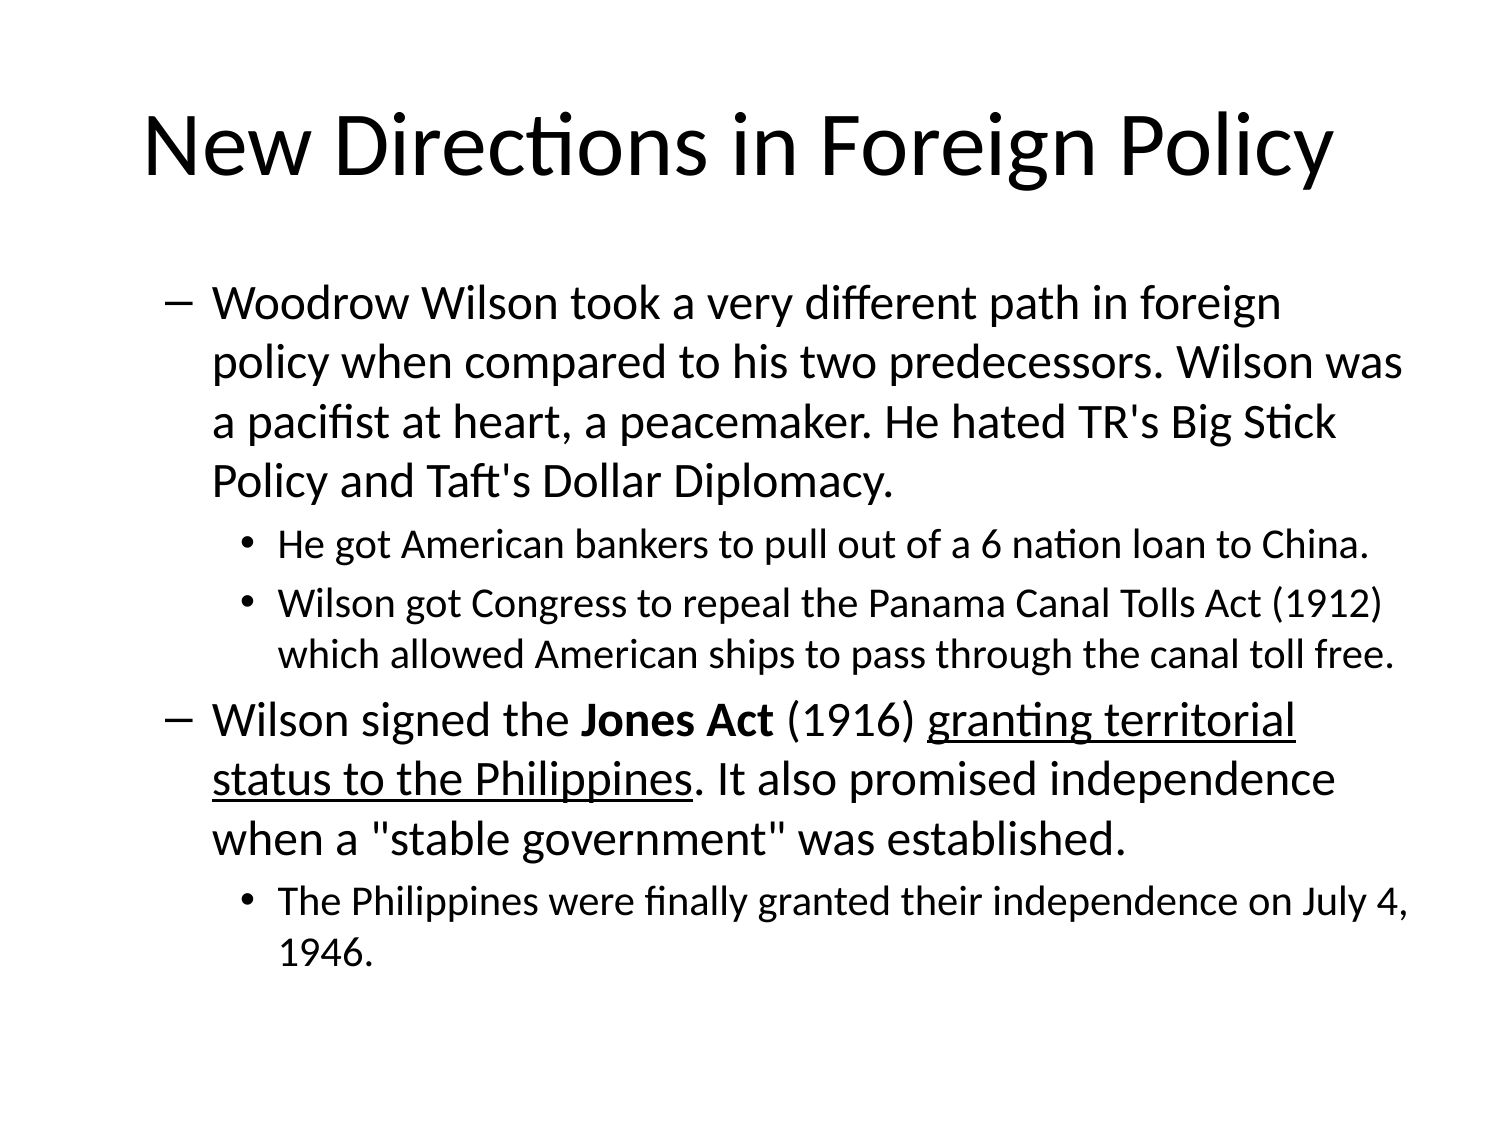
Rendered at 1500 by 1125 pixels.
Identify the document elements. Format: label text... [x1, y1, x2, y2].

list Woodrow Wilson took a very different path in foreign policy when compared to his two predecessors. Wilson was a pacifist at heart, a peacemaker. He hated TR's Big Stick Policy and Taft's Dollar Diplomacy. He got American bankers to pull out of a 6 nation loan to China. Wilson got Congress to repeal the Panama Canal Tolls Act (1912) which allowed American ships to pass through the canal toll free. Wilson signed the Jones Act (1916) granting territorial status to the Philippines. It also promised independence when a "stable government" was established. The Philippines were finally granted their independence on July 4, 1946. [75, 262, 1425, 1005]
title New Directions in Foreign Policy [75, 45, 1425, 233]
